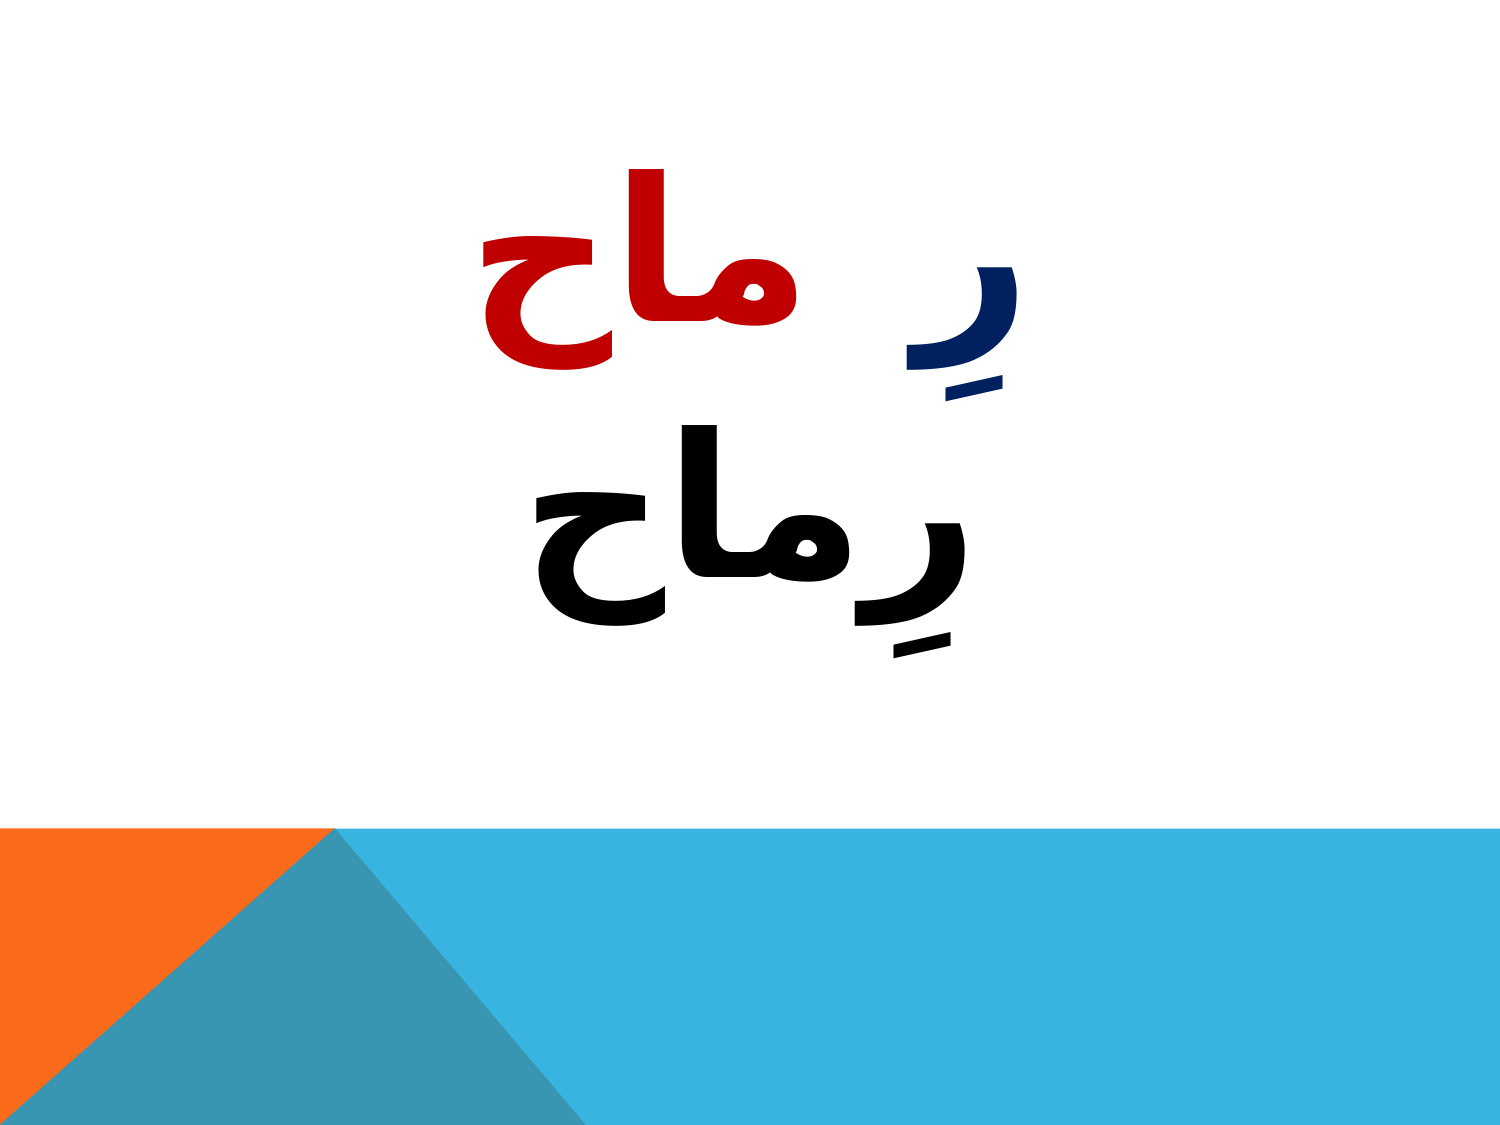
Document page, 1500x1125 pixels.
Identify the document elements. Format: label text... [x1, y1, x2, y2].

list رِ ماح رِماح [75, 113, 1425, 1005]
